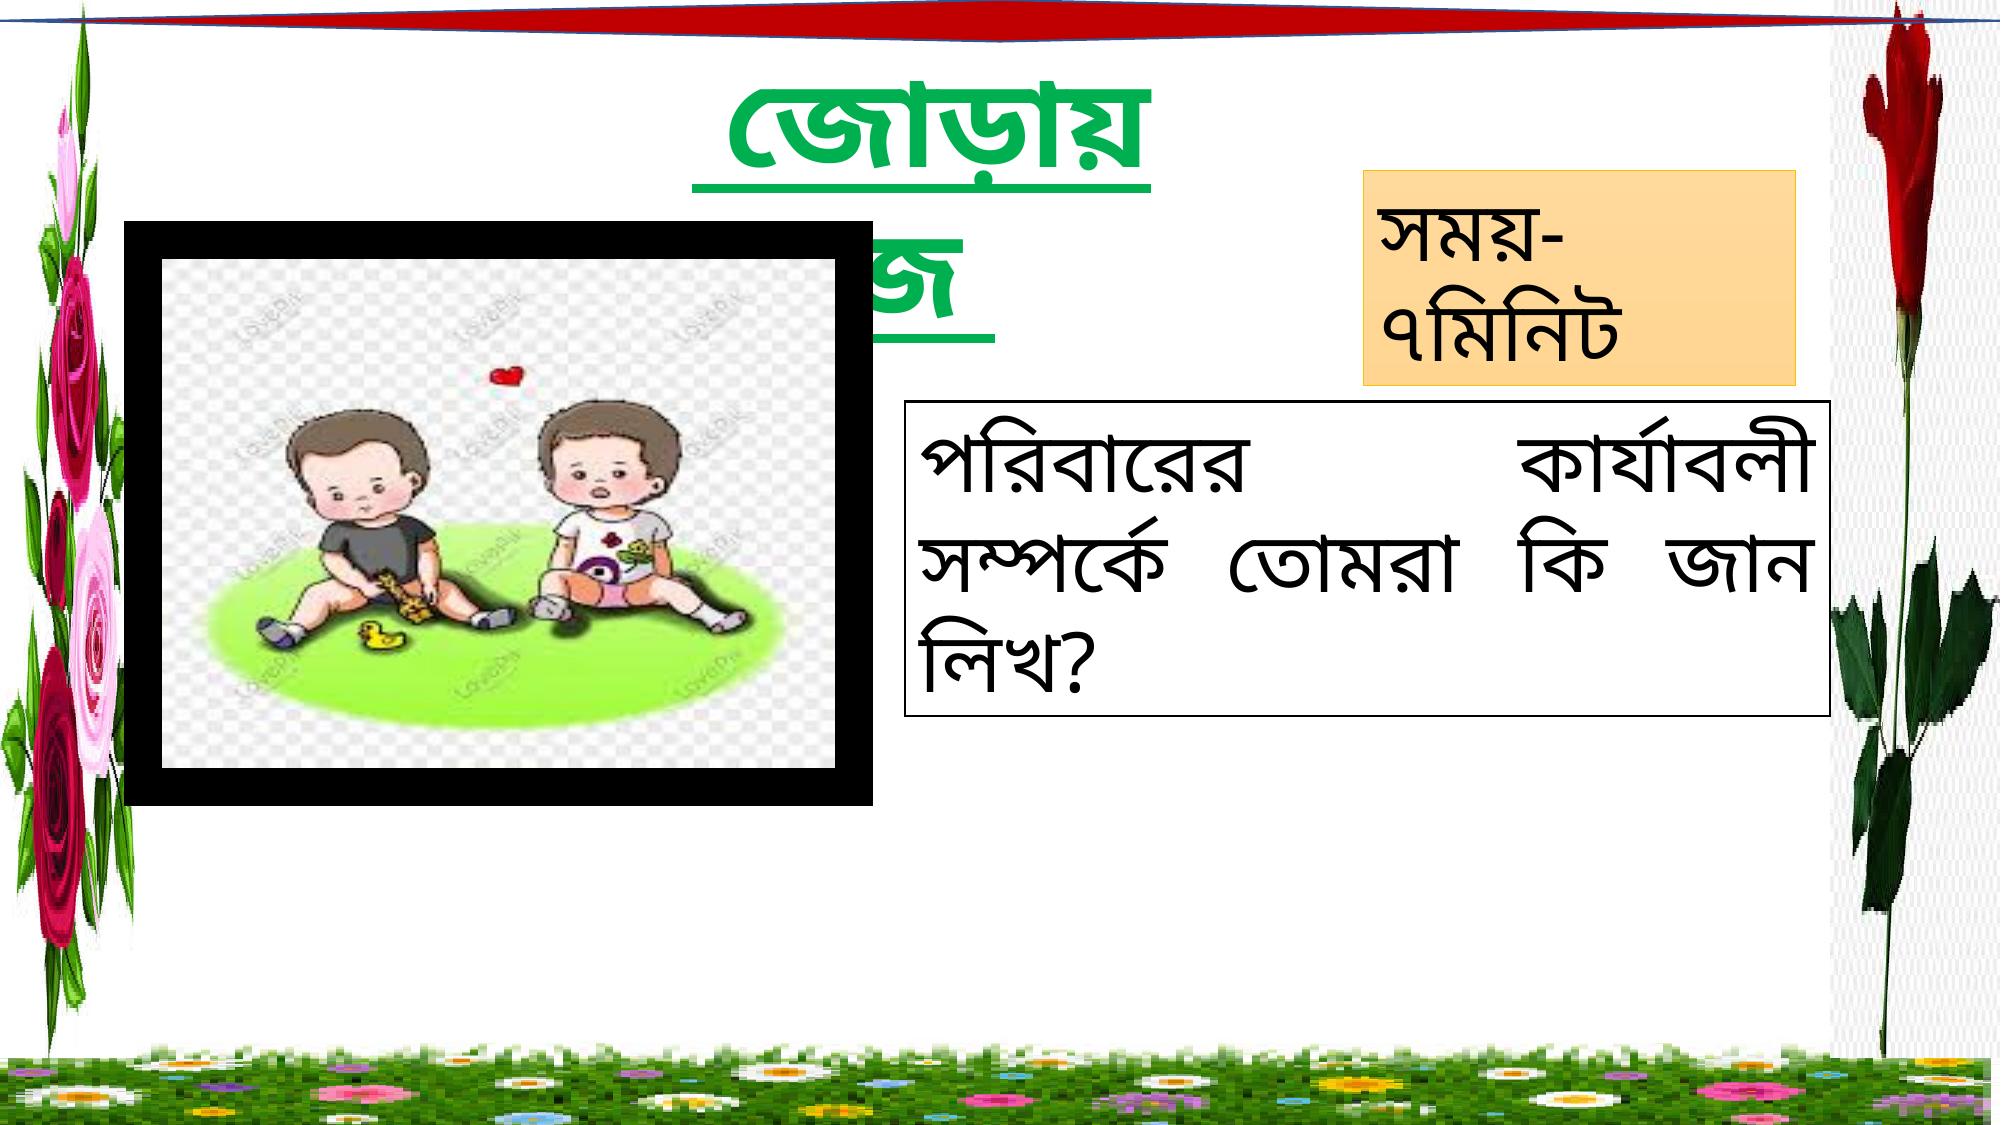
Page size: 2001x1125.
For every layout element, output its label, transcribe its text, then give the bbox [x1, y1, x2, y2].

picture [0, 0, 2000, 1125]
text_box জোড়ায় কাজ [677, 35, 1388, 351]
text_box পরিবারের কার্যাবলী সম্পর্কে তোমরা কি জান লিখ? [904, 400, 1829, 717]
text_box [137, 0, 1829, 36]
text_box সময়-৭মিনিট [1363, 170, 1796, 386]
